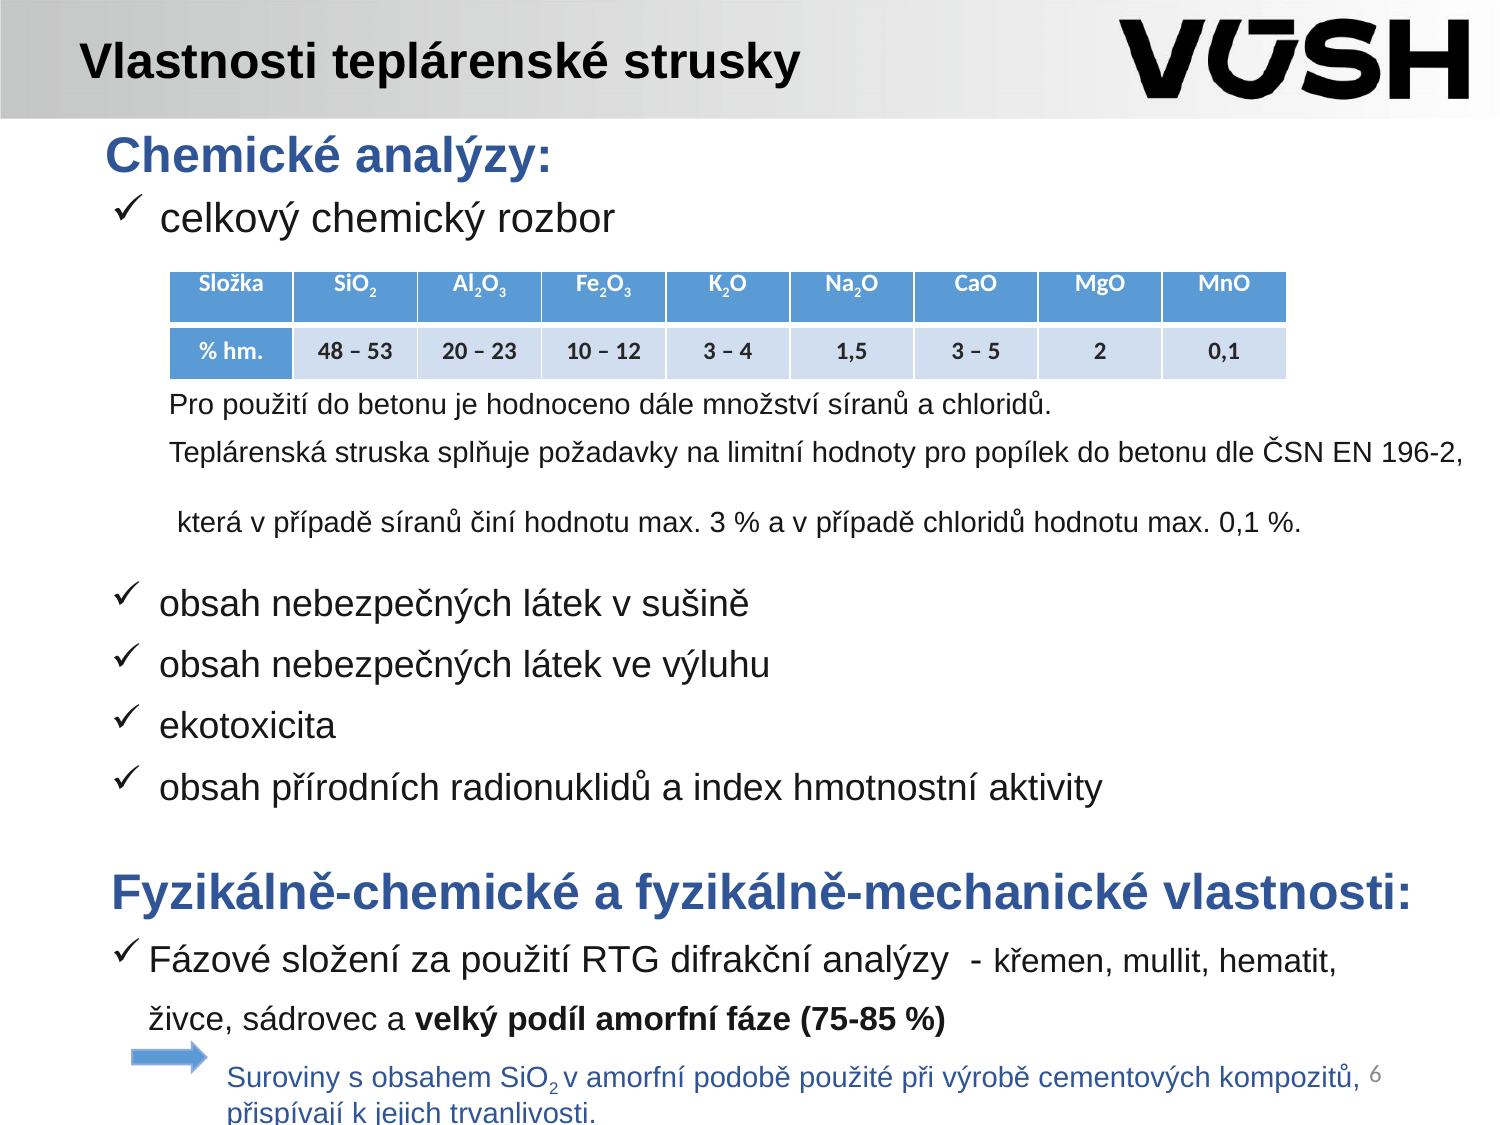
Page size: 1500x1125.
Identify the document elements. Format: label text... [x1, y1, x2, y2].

table_header Fe2O3 [542, 272, 665, 322]
table_cell 0,1 [1163, 328, 1286, 379]
table_cell 2 [1039, 328, 1161, 379]
table_cell 10 – 12 [542, 328, 665, 379]
table_header MgO [1039, 272, 1161, 322]
table_header K2O [667, 272, 789, 322]
table_cell 3 – 4 [667, 328, 789, 379]
table_cell 48 – 53 [294, 328, 417, 379]
table_cell 20 – 23 [418, 328, 541, 379]
table_cell 3 – 5 [915, 328, 1037, 379]
table_cell 1,5 [791, 328, 913, 379]
table_header Na2O [791, 272, 913, 322]
table_header CaO [915, 272, 1037, 322]
slide_number 6 [1059, 1042, 1397, 1103]
table_header Al2O3 [418, 272, 541, 322]
table_header MnO [1163, 272, 1286, 322]
text_box [64, 148, 1483, 1114]
text_box Chemické analýzy: [77, 121, 1493, 233]
text_box [131, 1040, 208, 1075]
picture [0, 0, 1500, 119]
text_box celkový chemický rozbor Pro použití do betonu je hodnoceno dále množství síranů a chloridů. Teplárenská struska splňuje požadavky na limitní hodnoty pro popílek do betonu dle ČSN EN 196-2, která v případě síranů činí hodnotu max. 3 % a v případě chloridů hodnotu max. 0,1 %. obsah nebezpečných látek v sušině obsah nebezpečných látek ve výluhu ekotoxicita obsah přírodních radionuklidů a index hmotnostní aktivity Fyzikálně-chemické a fyzikálně-mechanické vlastnosti: Fázové složení za použití RTG difrakční analýzy - křemen, mullit, hematit, živce, sádrovec a velký podíl amorfní fáze (75-85 %) Suroviny s obsahem SiO2 v amorfní podobě použité při výrobě cementových kompozitů, přispívají k jejich trvanlivosti. [96, 189, 1500, 664]
table_header Složka [170, 272, 292, 322]
table_header SiO2 [294, 272, 417, 322]
table_cell % hm. [170, 328, 292, 379]
